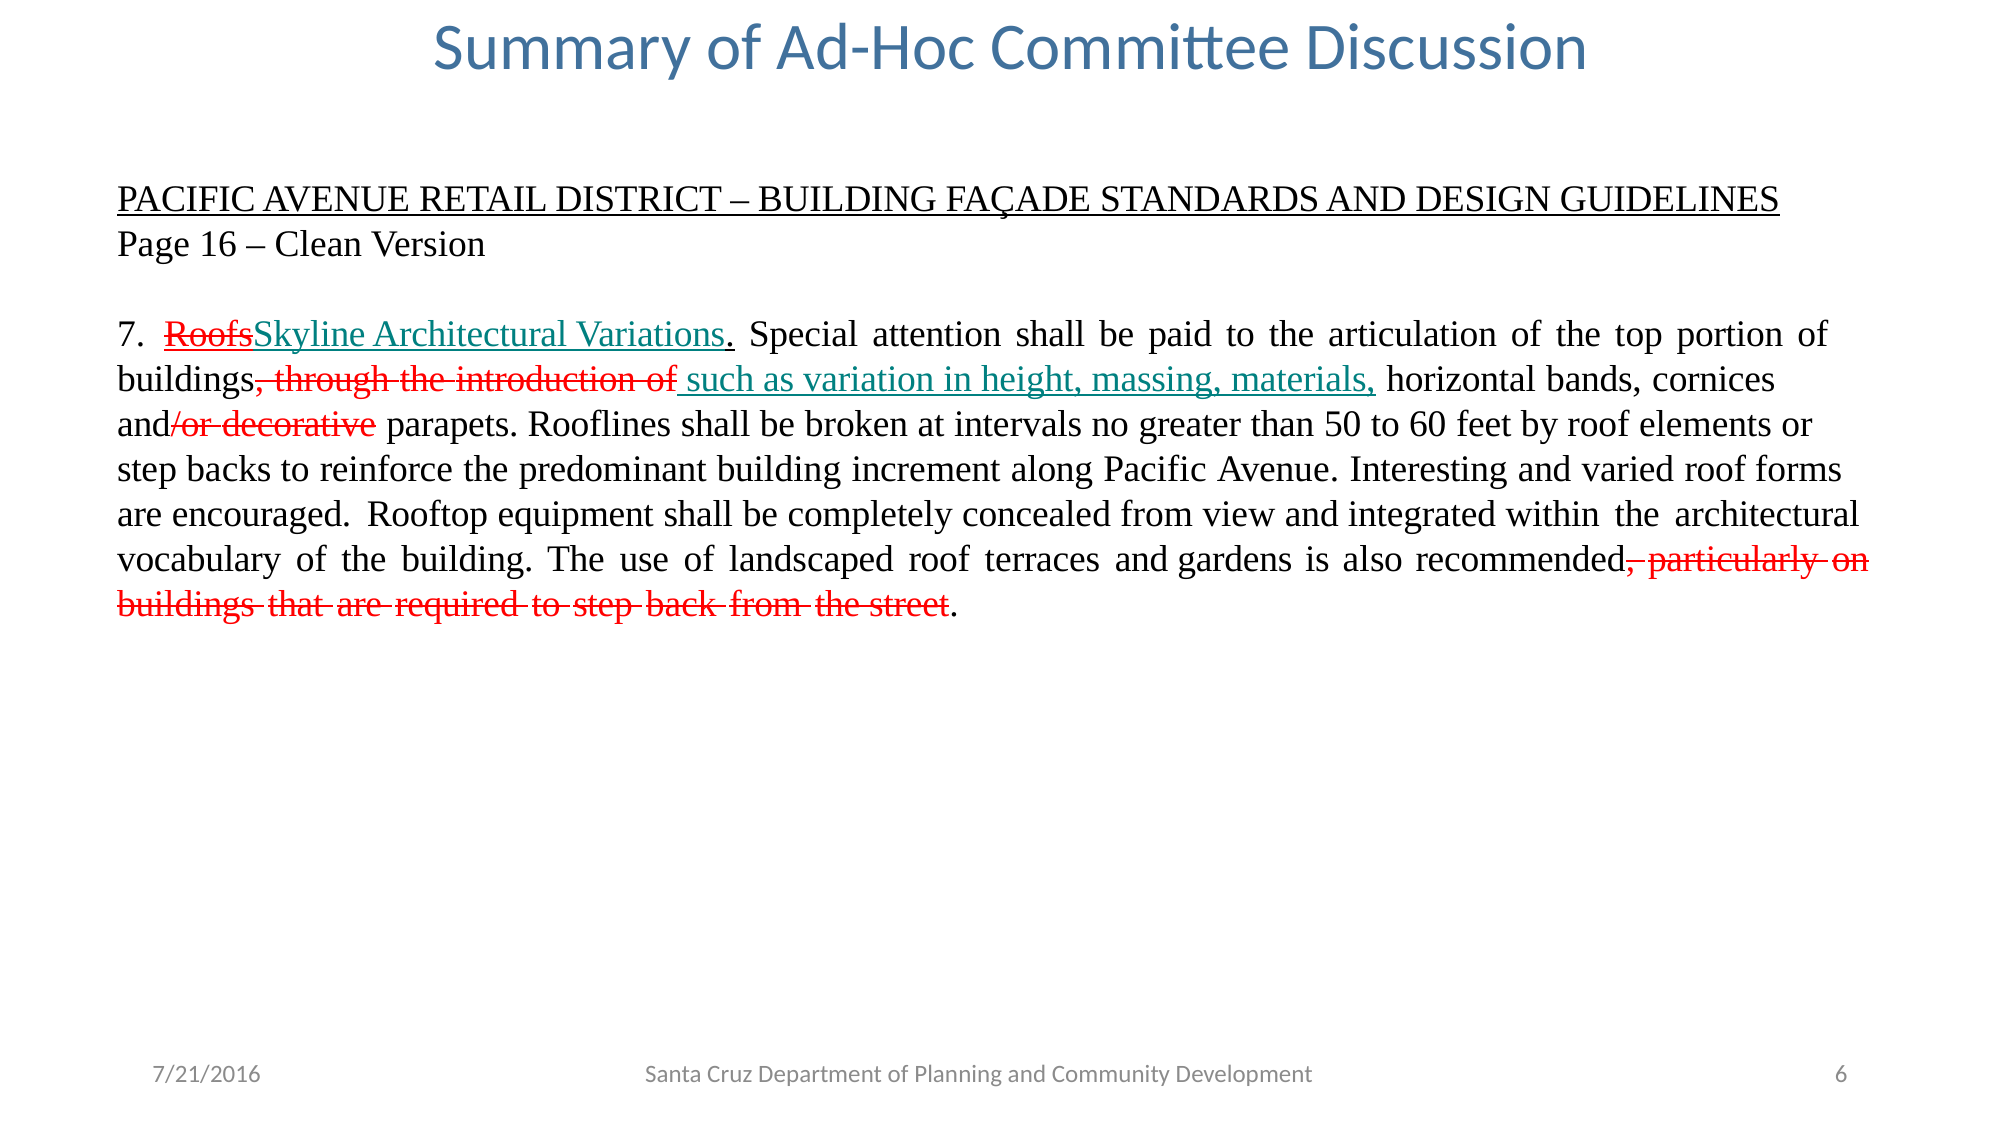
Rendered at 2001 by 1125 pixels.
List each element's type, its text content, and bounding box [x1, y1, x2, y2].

text_box Summary of Ad-Hoc Committee Discussion [244, 23, 1779, 91]
footer Santa Cruz Department of Planning and Community Development [627, 1042, 1338, 1103]
text_box PACIFIC AVENUE RETAIL DISTRICT – BUILDING FAÇADE STANDARDS AND DESIGN GUIDELINES Page 16 – Clean Version 7. RoofsSkyline Architectural Variations. Special attention shall be paid to the articulation of the top portion of buildings, through the introduction of such as variation in height, massing, materials, horizontal bands, cornices and/or decorative parapets. Rooflines shall be broken at intervals no greater than 50 to 60 feet by roof elements or step backs to reinforce the predominant building increment along Pacific Avenue. Interesting and varied roof forms are encouraged. Rooftop equipment shall be completely concealed from view and integrated within the architectural vocabulary of the building. The use of landscaped roof terraces and gardens is also recommended, particularly on buildings that are required to step back from the street. [102, 167, 1907, 850]
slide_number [137, 1042, 588, 1103]
slide_number 6 [1412, 1042, 1863, 1103]
